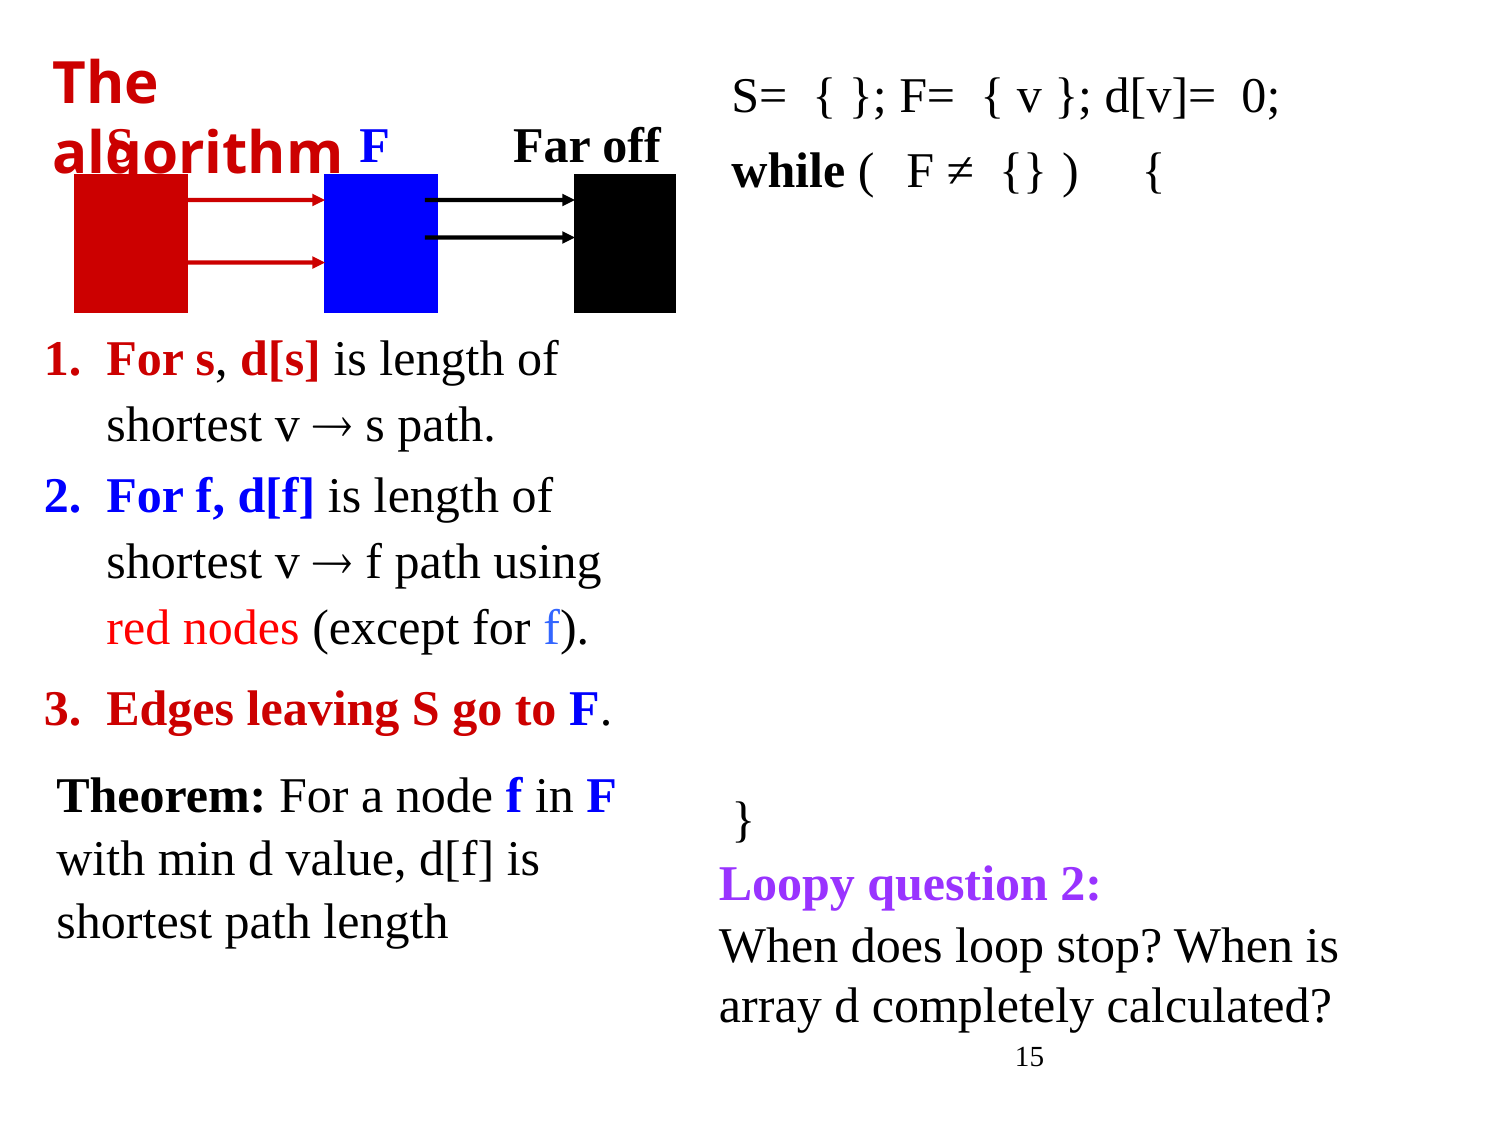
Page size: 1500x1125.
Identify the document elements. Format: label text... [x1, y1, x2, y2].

text_box S= { }; F= { v }; d[v]= 0; [725, 62, 1363, 140]
text_box F ≠ {} [899, 140, 1138, 215]
text_box Theorem: For a node f in F with min d value, d[f] is shortest path length [50, 762, 675, 967]
slide_number 15 [999, 1025, 1438, 1085]
text_box 2. For f, d[f] is length of shortest v  f path using red nodes (except for f). [37, 462, 688, 673]
title The algorithm [37, 37, 465, 142]
text_box Loopy question 2: [712, 849, 1400, 927]
text_box 3. Edges leaving S go to F. [37, 675, 713, 753]
text_box When does loop stop? When is array d completely calculated? [712, 927, 1375, 1050]
text_box while ( ) { } [724, 137, 1475, 740]
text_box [74, 174, 676, 313]
text_box 1. For s, d[s] is length of shortest v  s path. [37, 324, 675, 462]
text_box S F Far off [87, 112, 738, 190]
